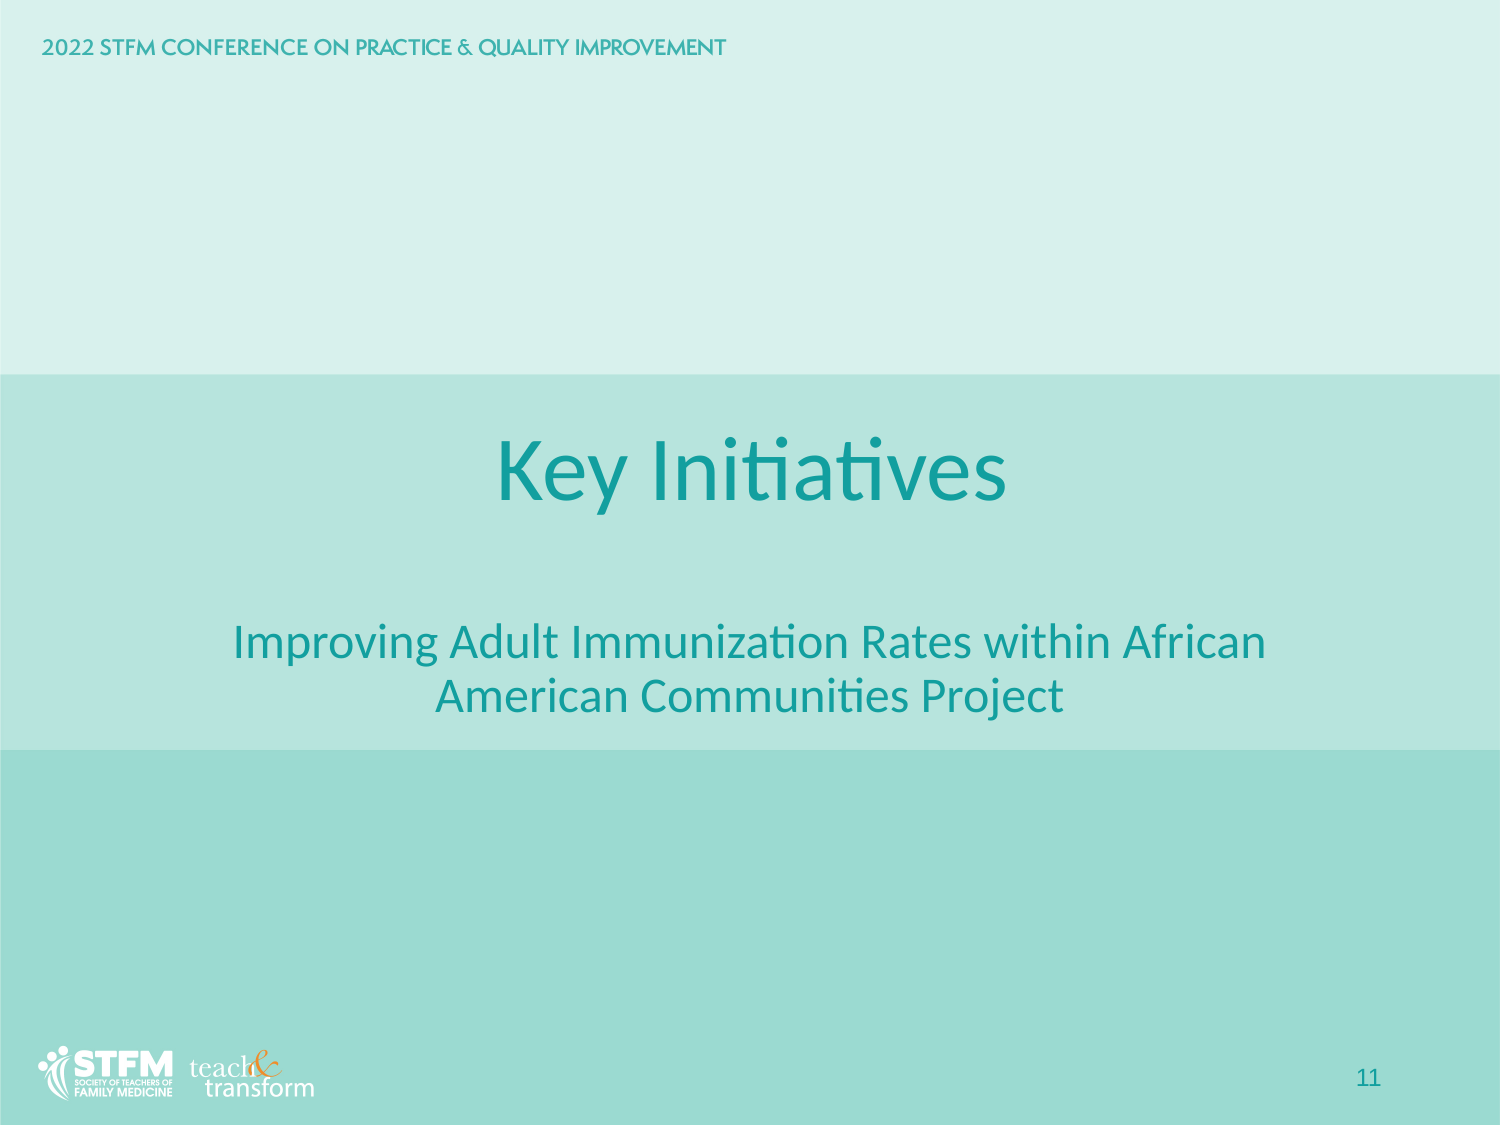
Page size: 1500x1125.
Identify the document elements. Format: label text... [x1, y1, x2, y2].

slide_number 11 [1059, 1046, 1397, 1107]
picture [0, 0, 1500, 1125]
subtitle Improving Adult Immunization Rates within African American Communities Project [187, 607, 1313, 880]
title Key Initiatives [93, 492, 1407, 651]
